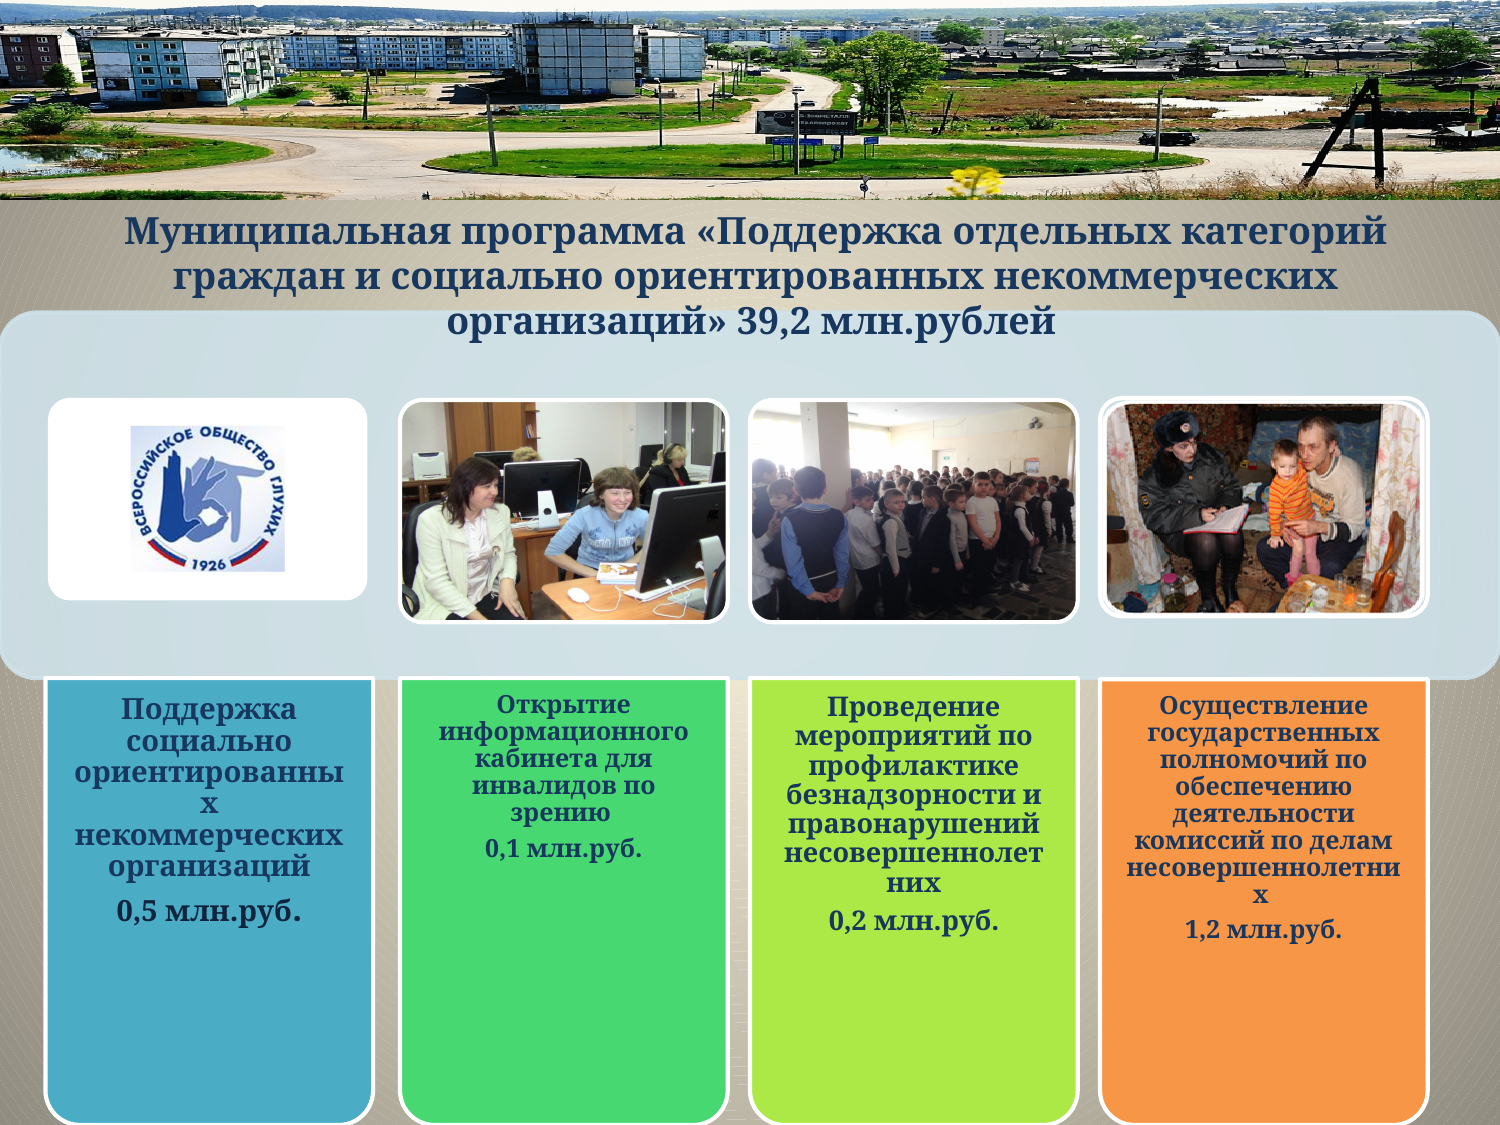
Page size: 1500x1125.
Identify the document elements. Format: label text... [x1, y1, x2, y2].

picture [0, 0, 1500, 201]
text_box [0, 312, 1500, 1125]
text_box Муниципальная программа «Поддержка отдельных категорий граждан и социально ориентированных некоммерческих организаций» 39,2 млн.рублей [49, 210, 1463, 310]
